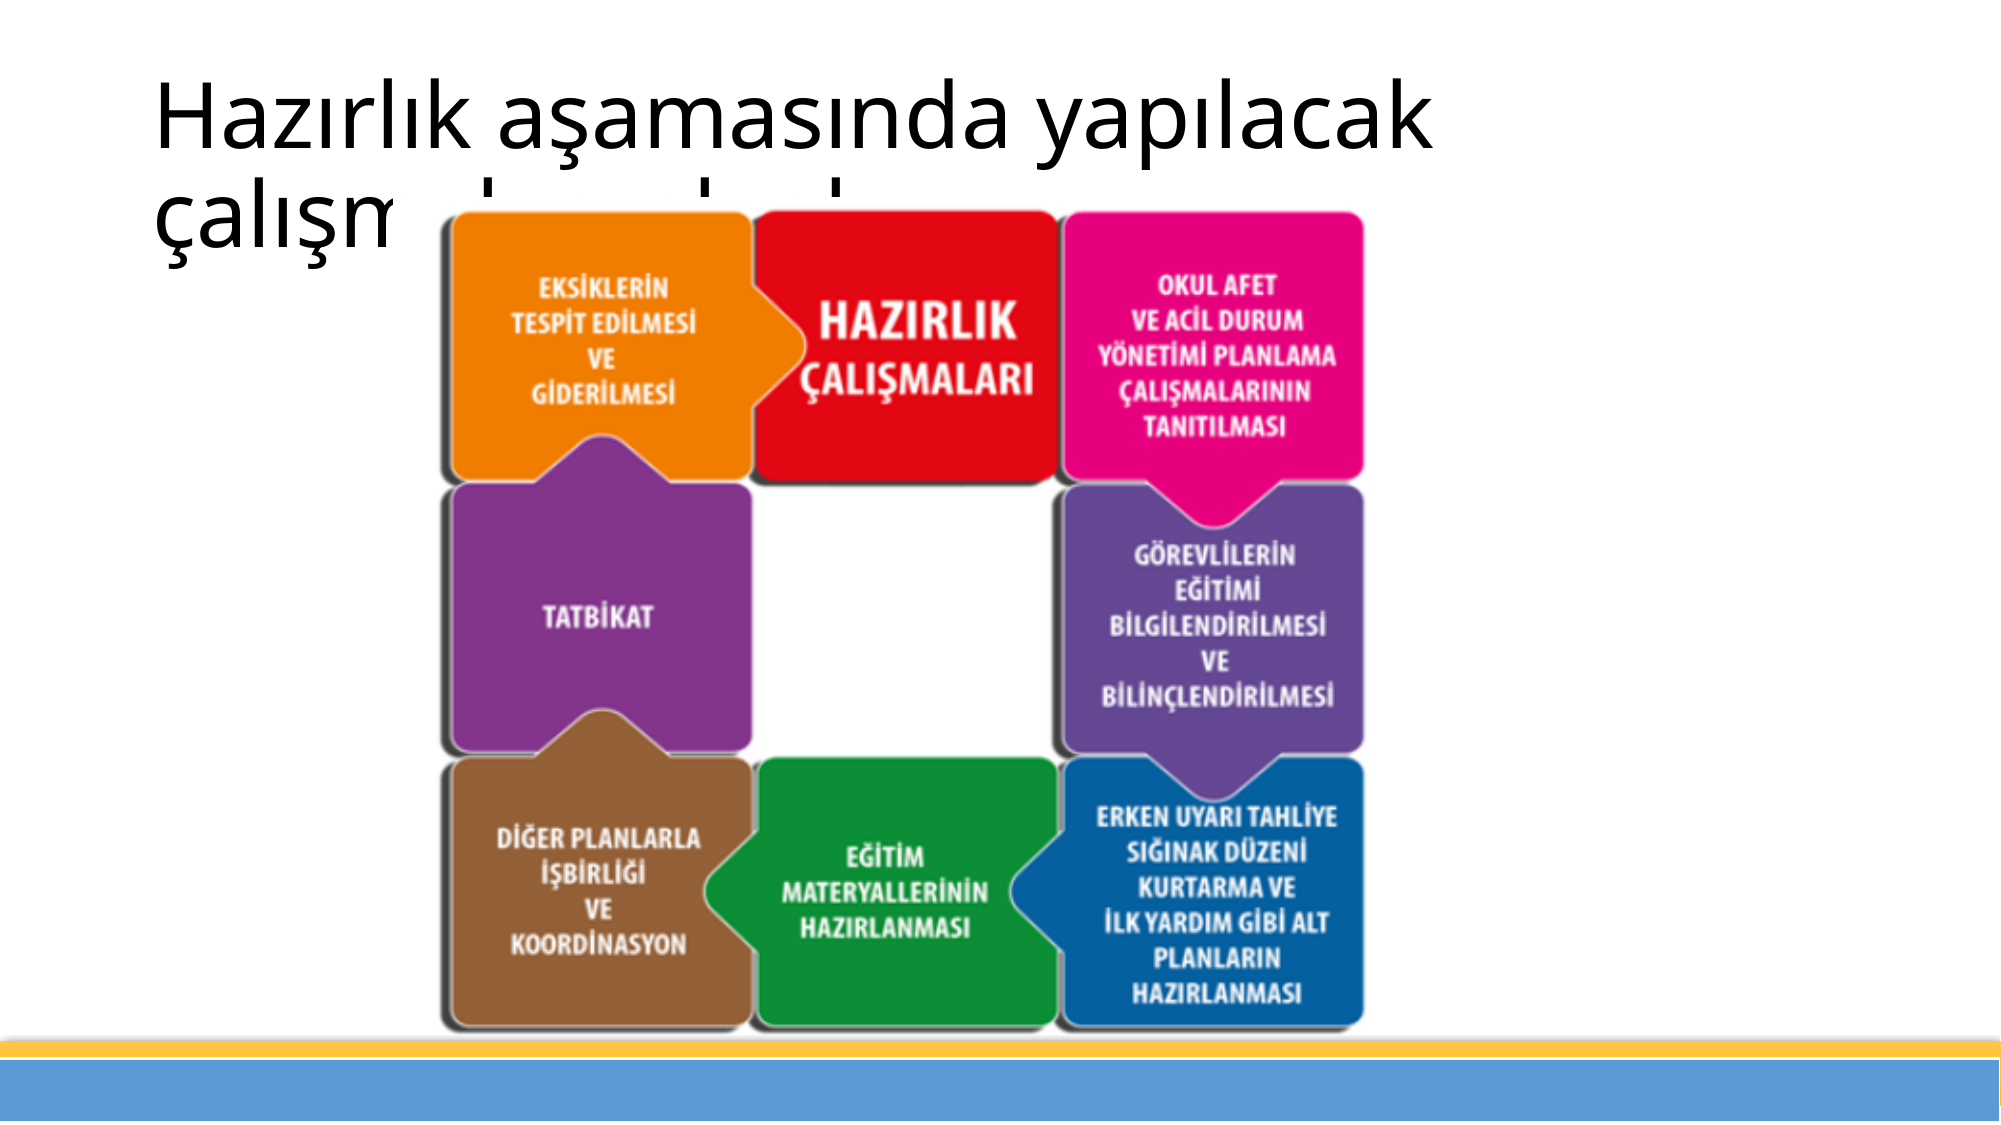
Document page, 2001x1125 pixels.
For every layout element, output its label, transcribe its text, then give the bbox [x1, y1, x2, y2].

title Hazırlık aşamasında yapılacak çalışmaları planla [137, 59, 1863, 278]
picture [393, 197, 1402, 1041]
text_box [0, 1041, 2000, 1123]
